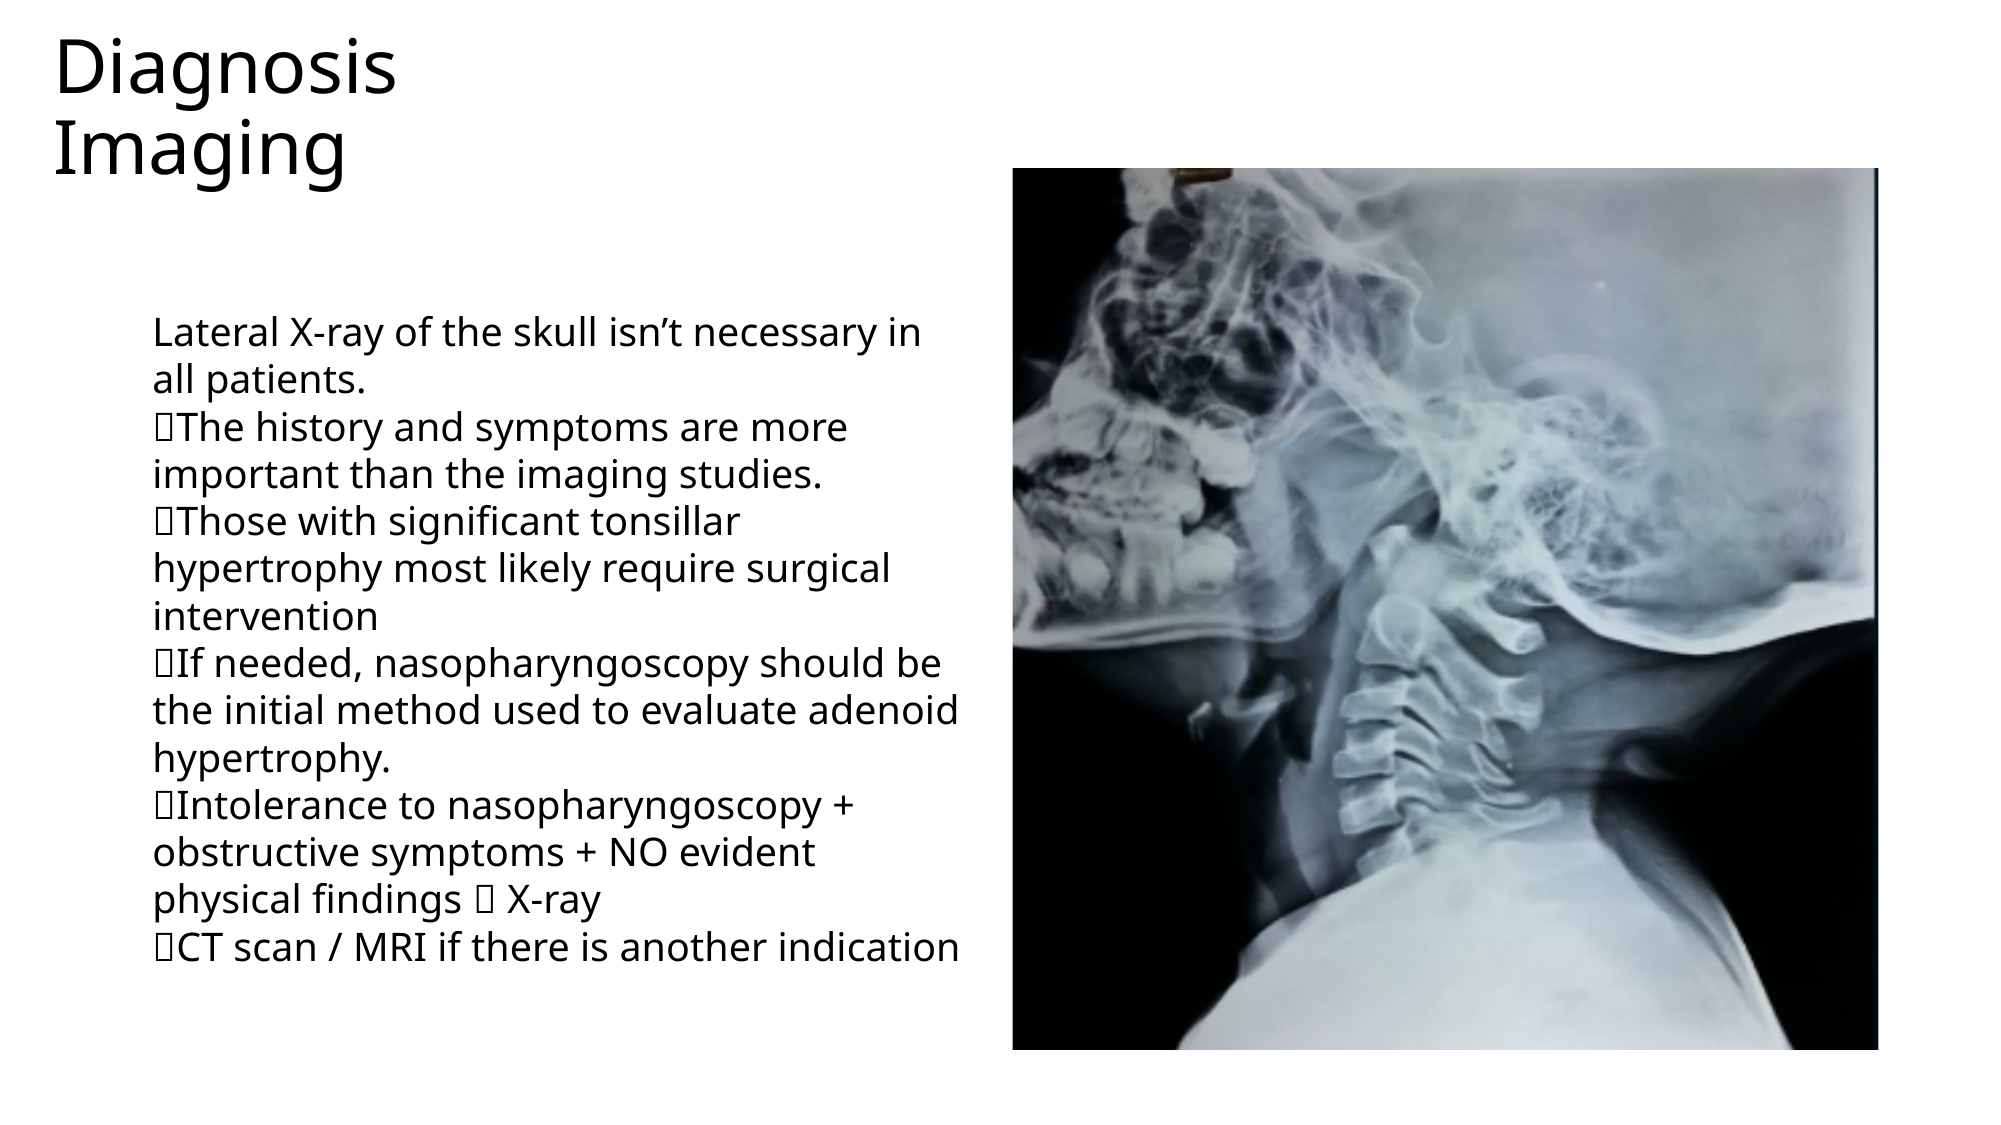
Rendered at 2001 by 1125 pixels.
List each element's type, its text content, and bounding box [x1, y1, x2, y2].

title Diagnosis Imaging [38, 16, 1764, 203]
list Lateral X-ray of the skull isn’t necessary in all patients. The history and symptoms are more important than the imaging studies. Those with significant tonsillar hypertrophy most likely require surgical intervention If needed, nasopharyngoscopy should be the initial method used to evaluate adenoid hypertrophy. Intolerance to nasopharyngoscopy + obstructive symptoms + NO evident physical findings  X-ray CT scan / MRI if there is another indication [137, 299, 988, 1014]
picture [1012, 168, 1879, 1050]
